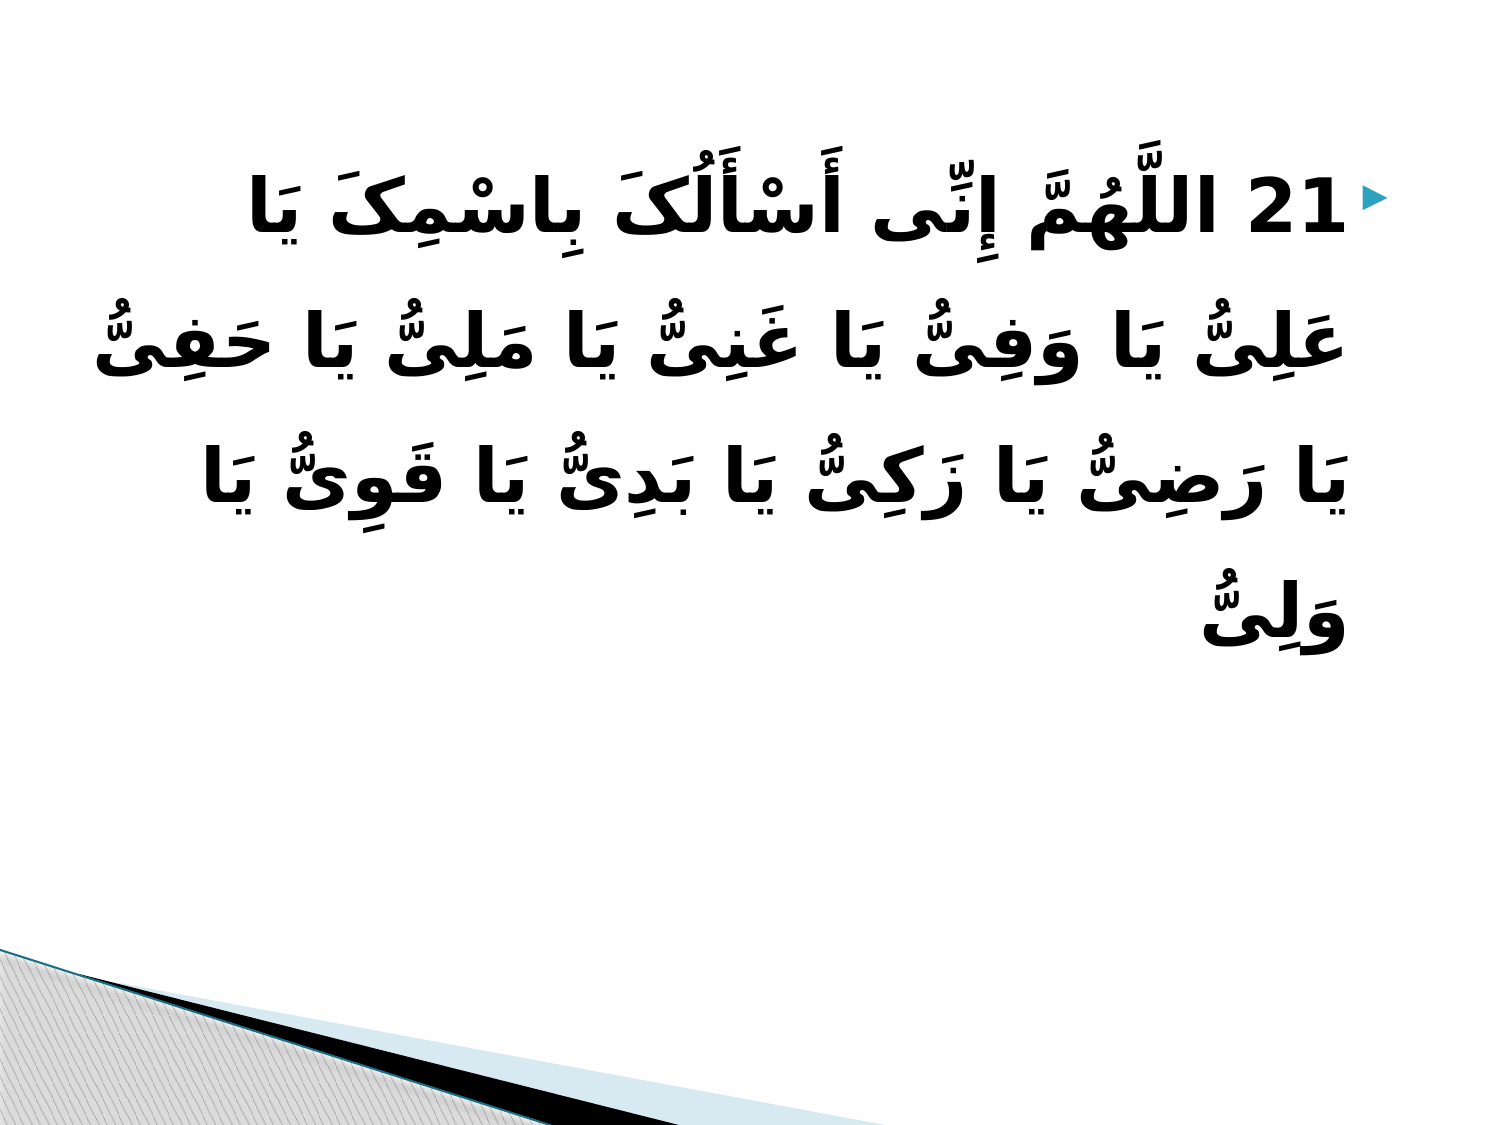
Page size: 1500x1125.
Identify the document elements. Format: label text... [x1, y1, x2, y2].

list 21 اللَّهُمَّ إِنِّی أَسْأَلُکَ بِاسْمِکَ یَا عَلِیُّ یَا وَفِیُّ یَا غَنِیُّ یَا مَلِیُّ یَا حَفِیُّ یَا رَضِیُّ یَا زَکِیُّ یَا بَدِیُّ یَا قَوِیُّ یَا وَلِیُّ [75, 105, 1425, 1000]
